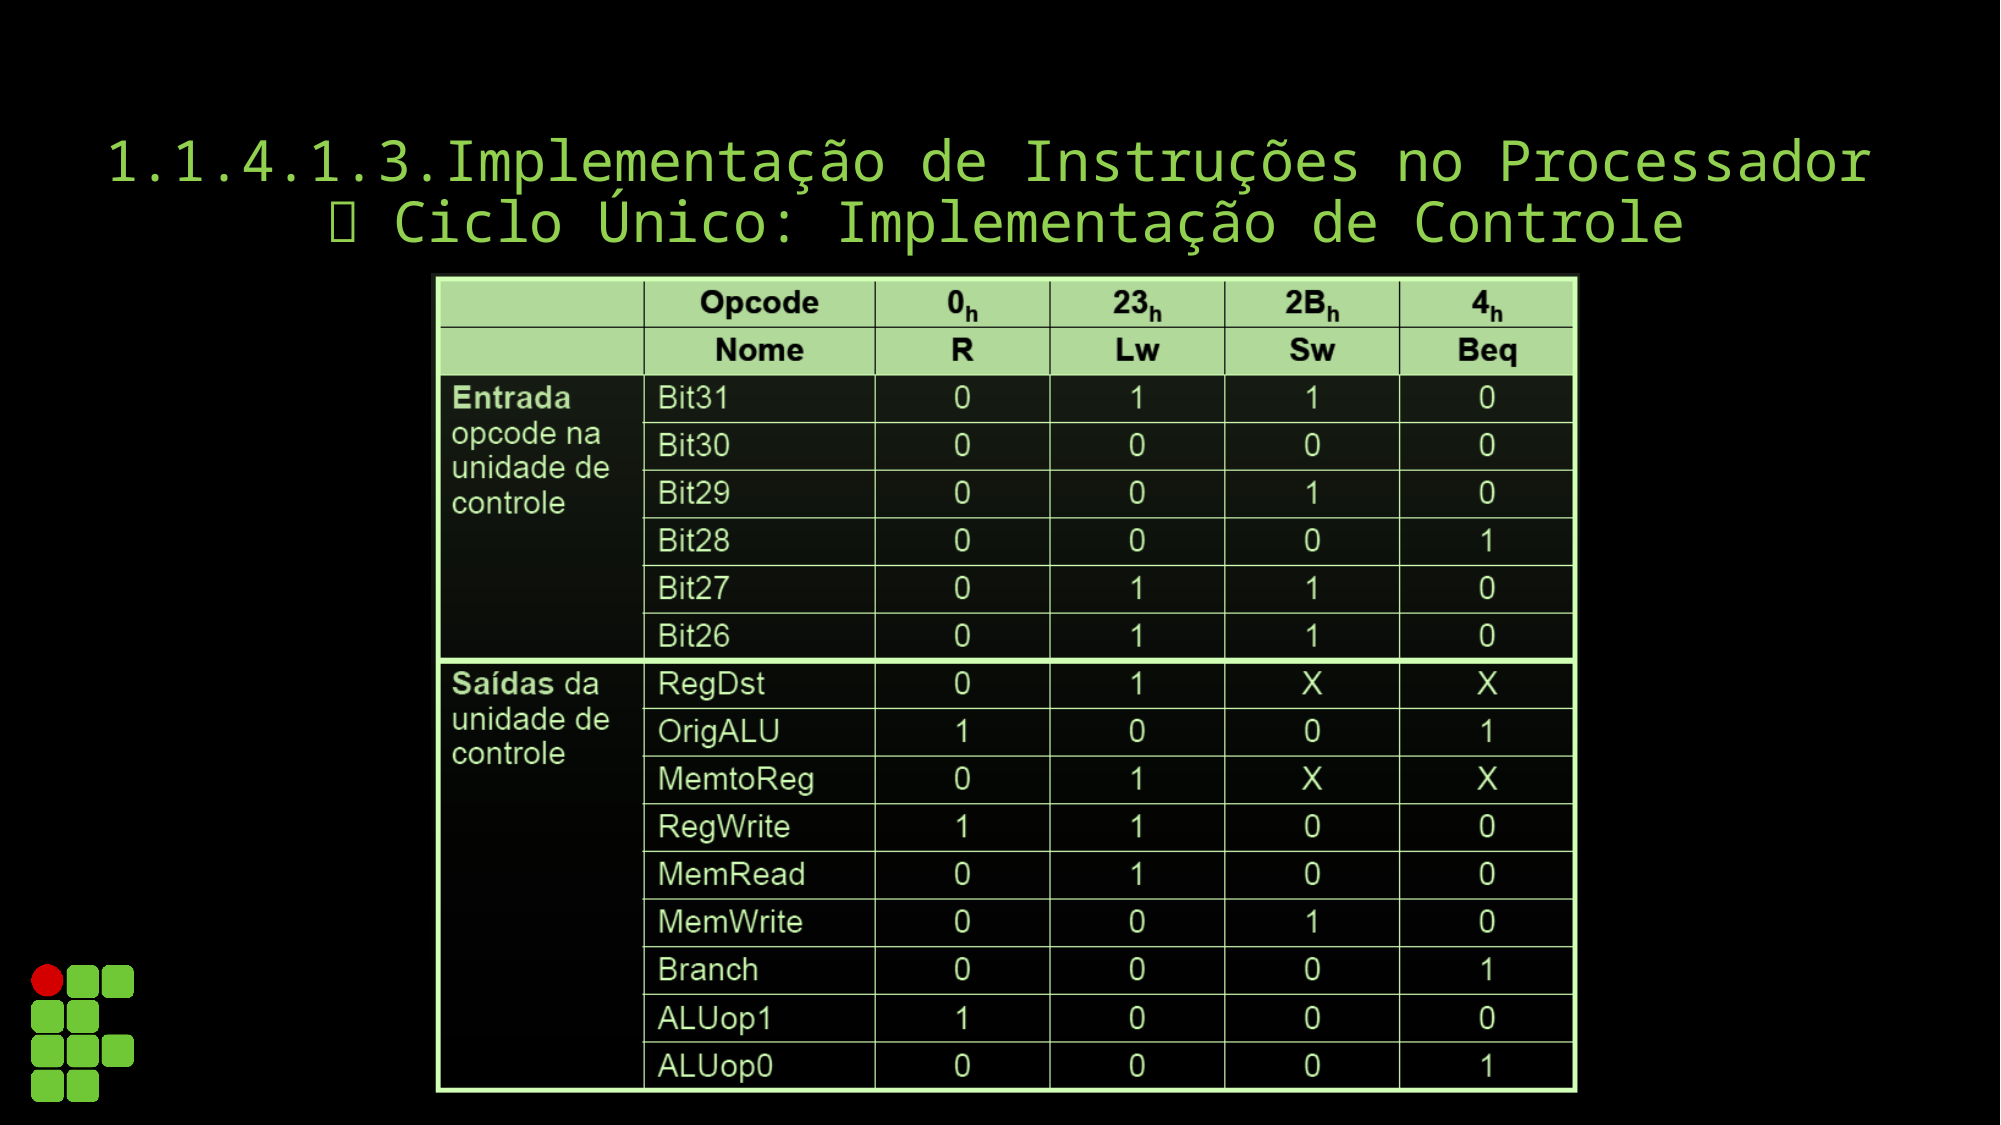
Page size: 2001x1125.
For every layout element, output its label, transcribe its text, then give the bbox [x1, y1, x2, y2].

picture [431, 273, 1580, 1095]
picture [31, 964, 134, 1102]
title 1.1.4.1.3.Implementação de Instruções no Processador  Ciclo Único: Implementação de Controle [55, 75, 1957, 263]
